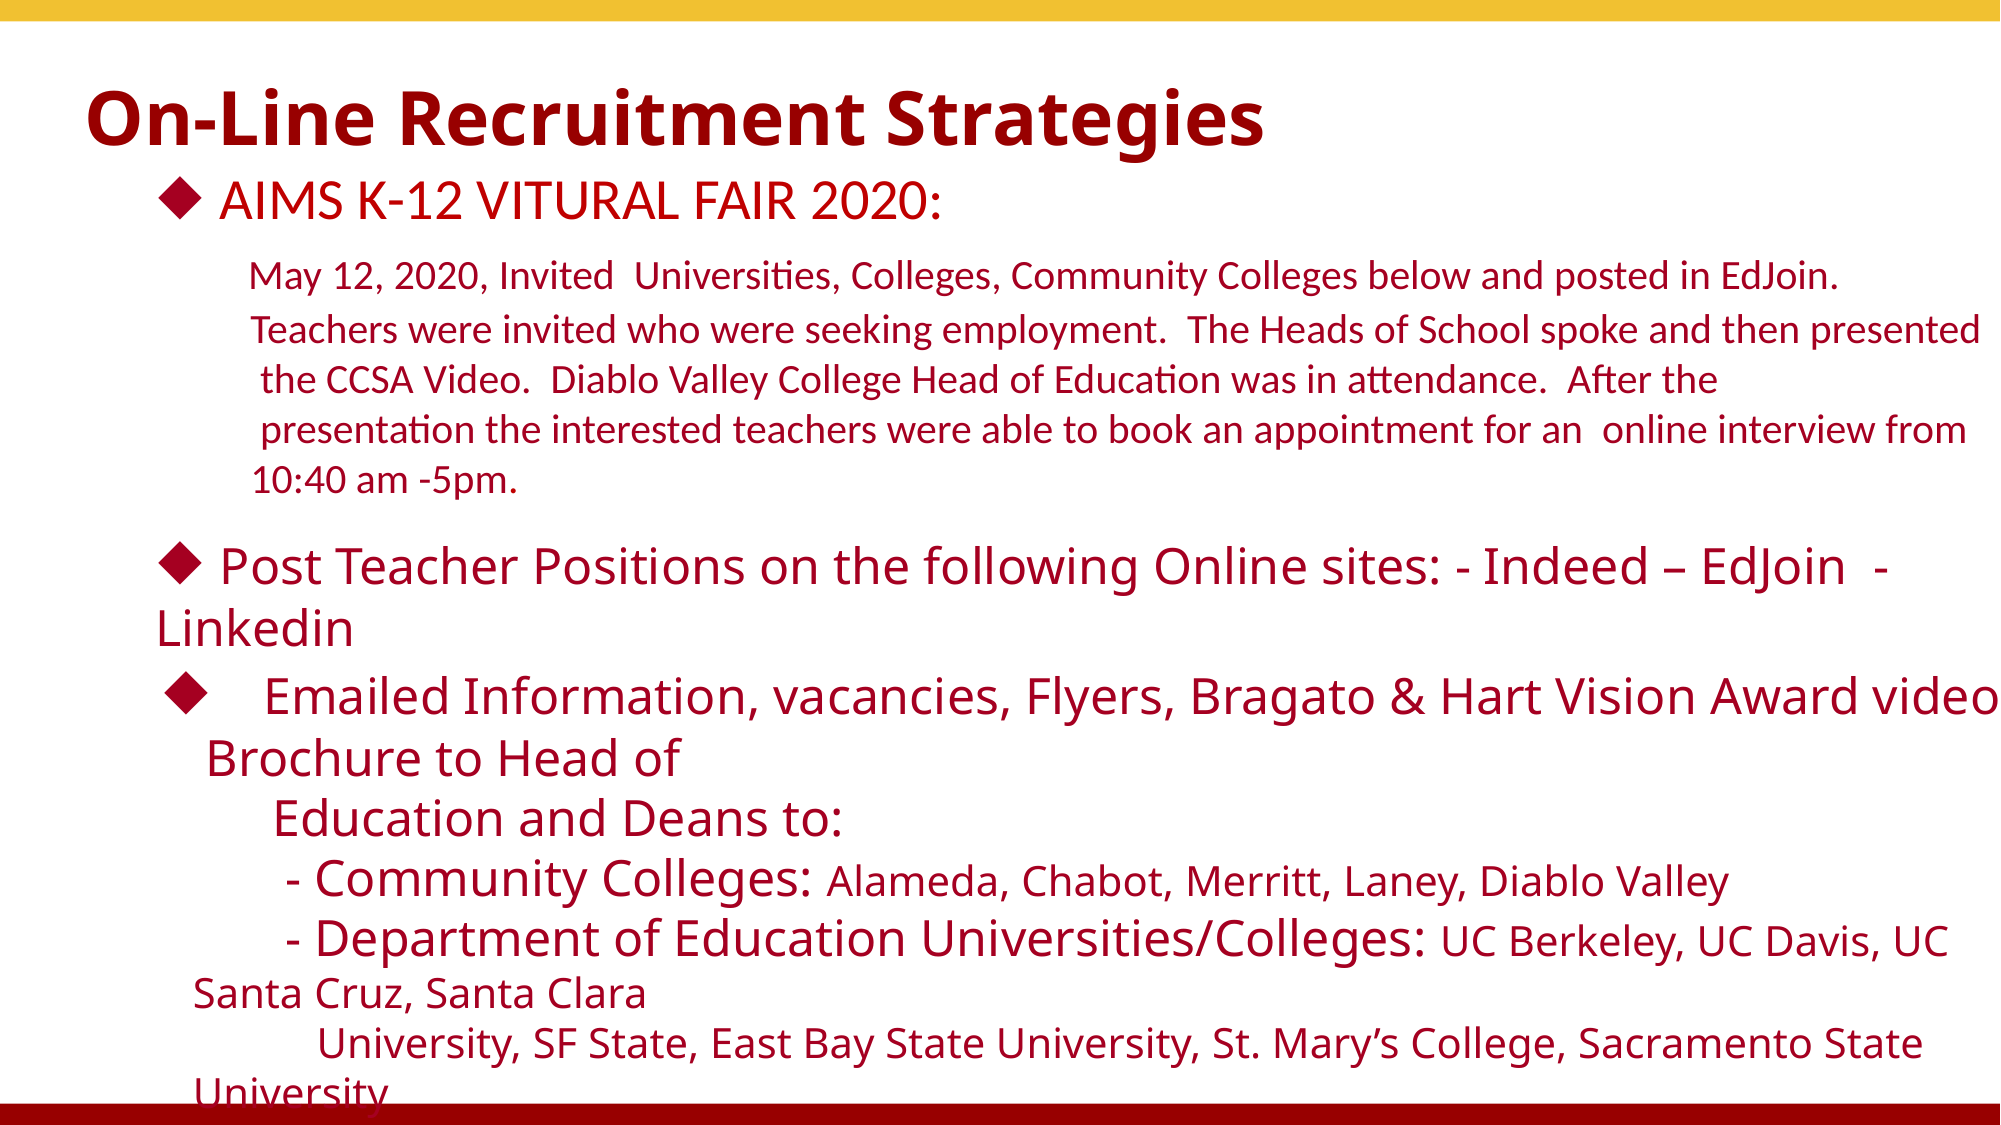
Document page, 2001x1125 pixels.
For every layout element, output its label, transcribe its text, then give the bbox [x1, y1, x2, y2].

list ⬥ AIMS K-12 VITURAL FAIR 2020: May 12, 2020, Invited Universities, Colleges, Community Colleges below and posted in EdJoin. Teachers were invited who were seeking employment. The Heads of School spoke and then presented the CCSA Video. Diablo Valley College Head of Education was in attendance. After the presentation the interested teachers were able to book an appointment for an online interview from 10:40 am -5pm. ⬥ Post Teacher Positions on the following Online sites: - Indeed – EdJoin - Linkedin ⬥ Emailed Information, vacancies, Flyers, Bragato & Hart Vision Award video, Brochure to Head of Education and Deans to: - Community Colleges: Alameda, Chabot, Merritt, Laney, Diablo Valley - Department of Education Universities/Colleges: UC Berkeley, UC Davis, UC Santa Cruz, Santa Clara University, SF State, East Bay State University, St. Mary’s College, Sacramento State University ⬥ Handshake: Virtual Recruitment Fairs: Currently registering ⬥ Recruiting Services: SWING - Local Wise - Get Selected (New) [117, 161, 2000, 1125]
title On-Line Recruitment Strategies [84, 70, 1916, 162]
